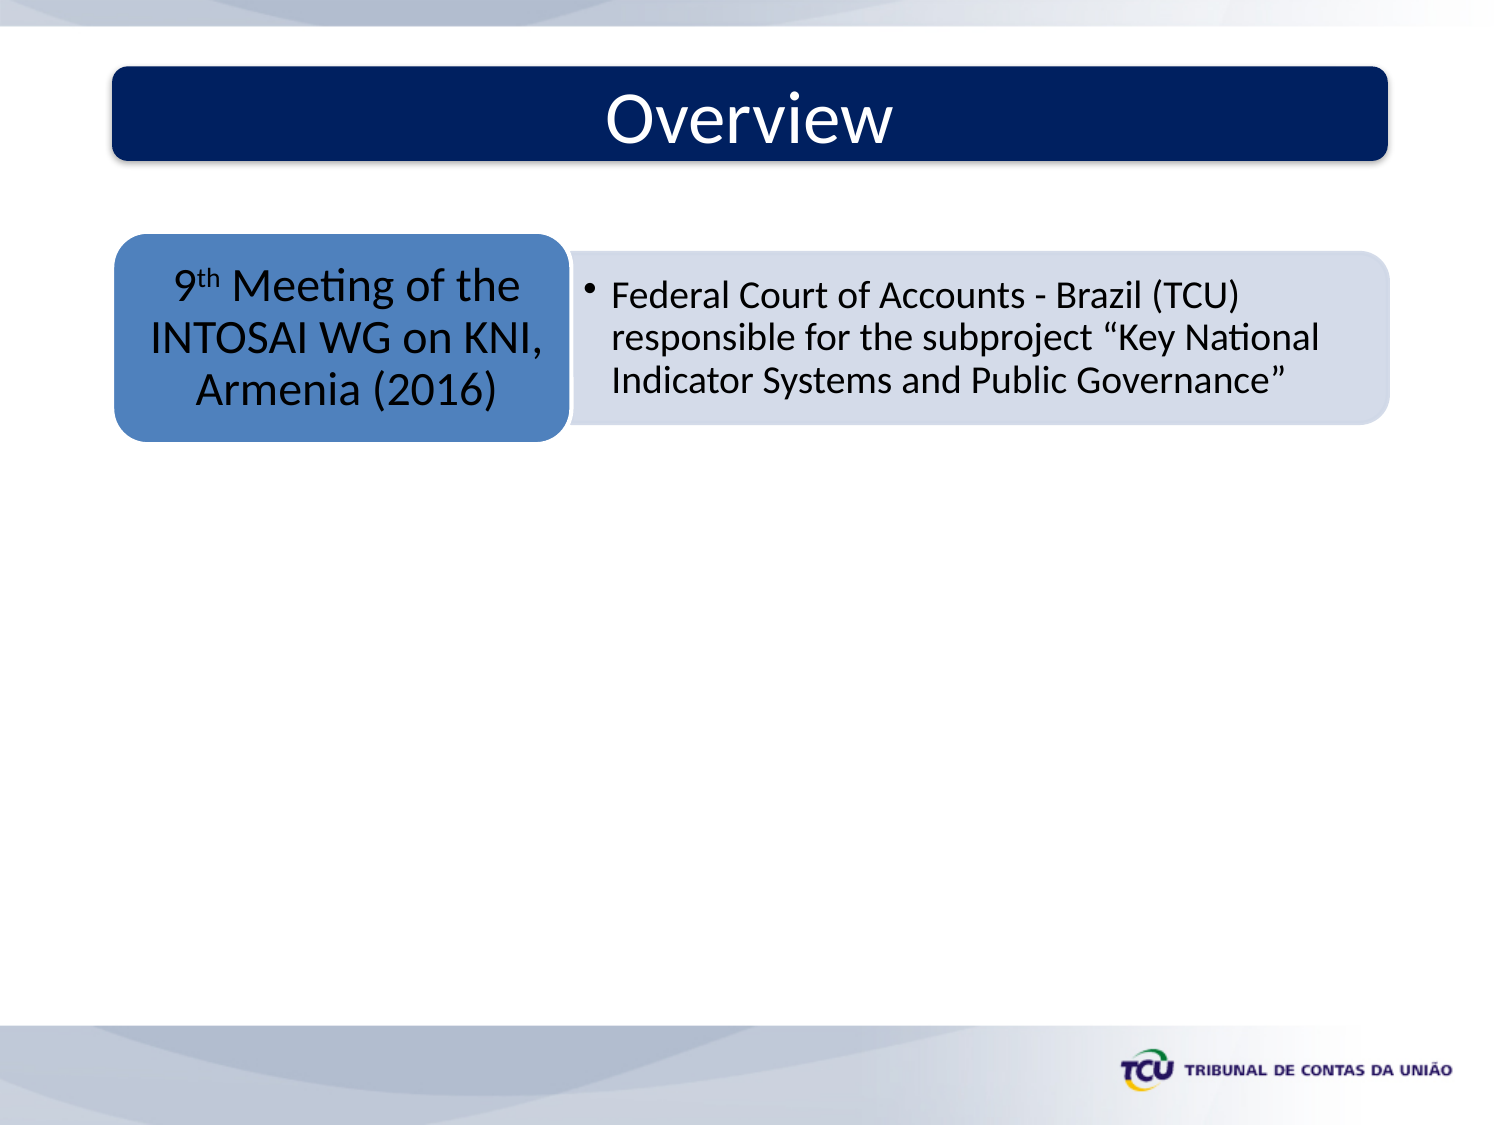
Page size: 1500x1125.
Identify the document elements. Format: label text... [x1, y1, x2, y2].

picture [0, 0, 1500, 1125]
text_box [111, 231, 1389, 445]
text_box Overview [112, 66, 1388, 161]
